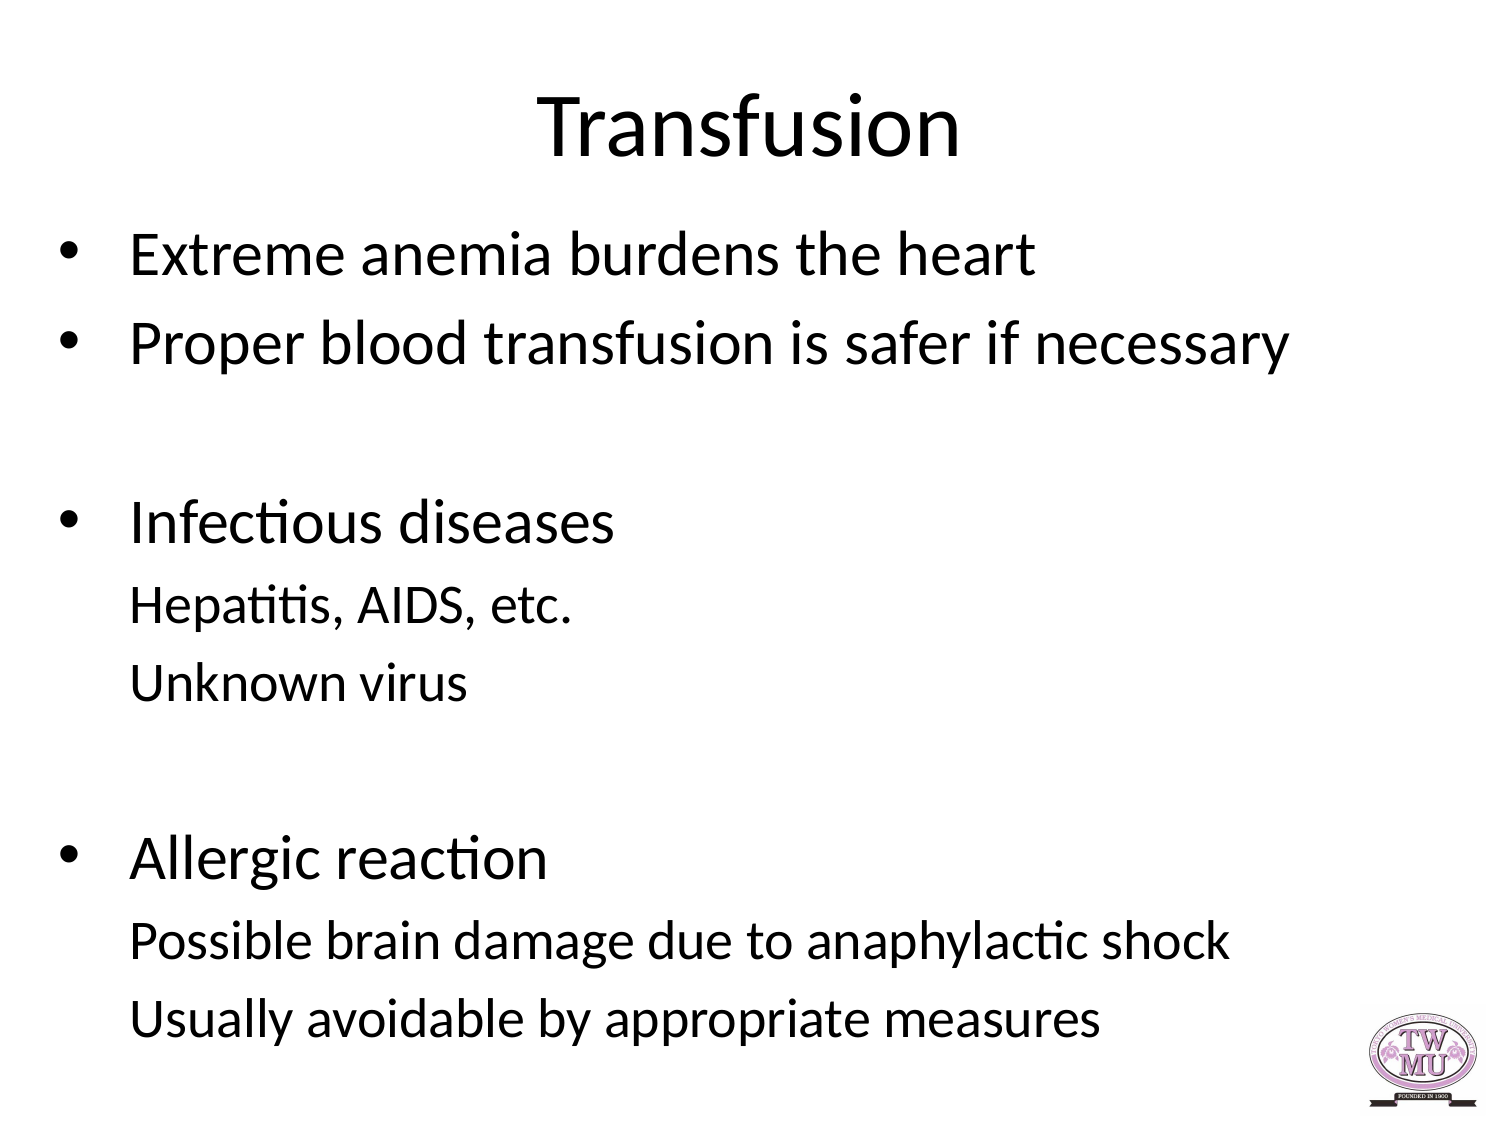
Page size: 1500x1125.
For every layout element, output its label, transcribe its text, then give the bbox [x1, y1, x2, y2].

picture [1360, 1004, 1486, 1116]
subtitle Extreme anemia burdens the heart Proper blood transfusion is safer if necessary Infectious diseases Hepatitis, AIDS, etc. Unknown virus Allergic reaction Possible brain damage due to anaphylactic shock Usually avoidable by appropriate measures [42, 203, 1437, 1059]
title Transfusion [112, 45, 1388, 196]
